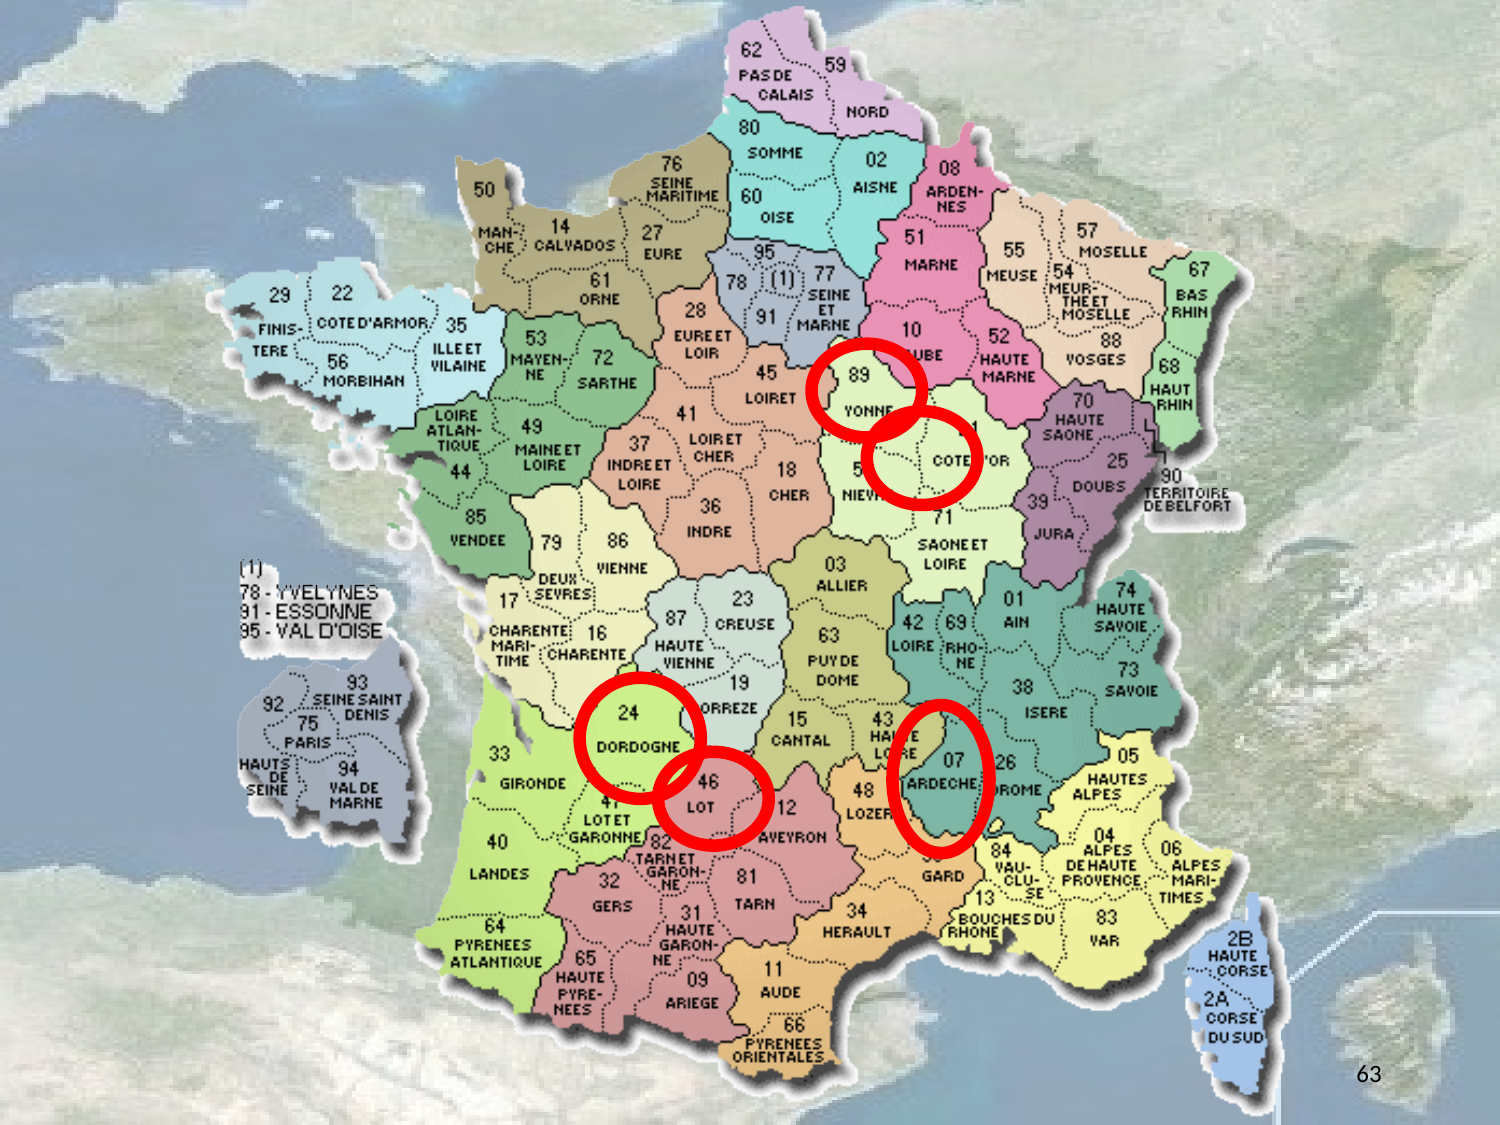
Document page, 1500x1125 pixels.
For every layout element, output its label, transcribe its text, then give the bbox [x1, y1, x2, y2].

slide_number 63 [1298, 1042, 1397, 1103]
picture [204, 6, 1298, 1121]
